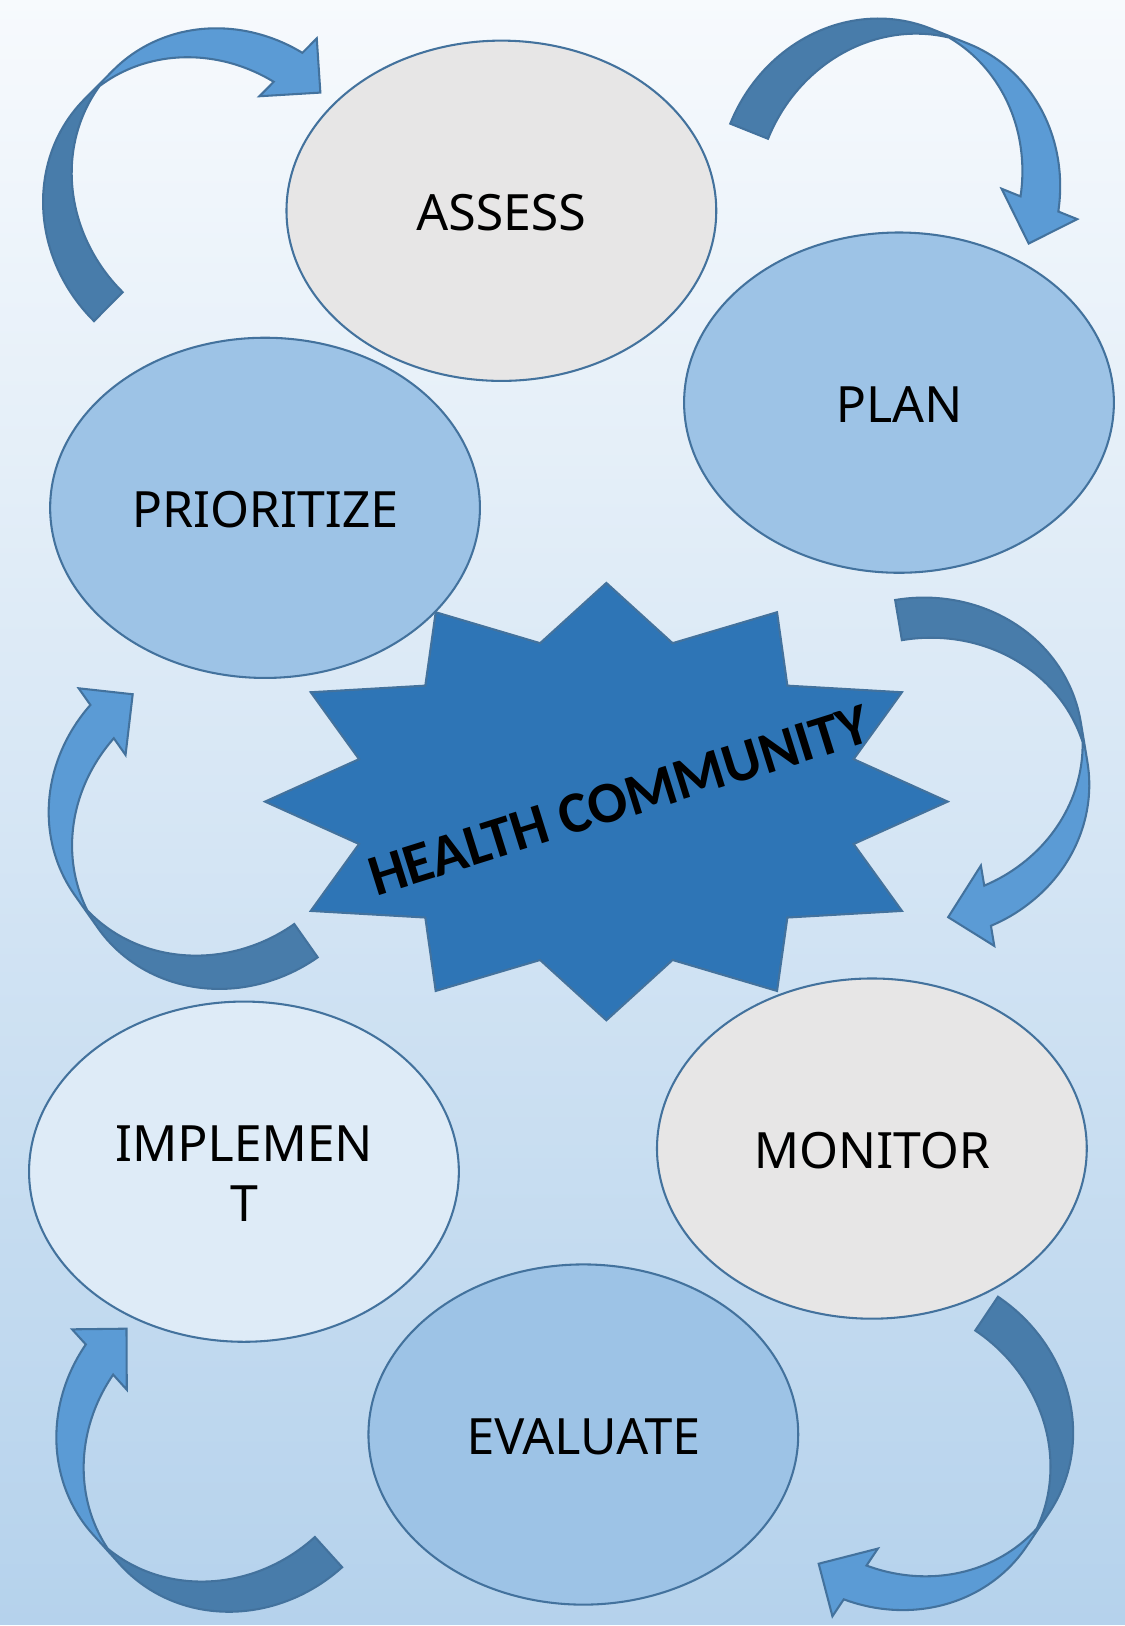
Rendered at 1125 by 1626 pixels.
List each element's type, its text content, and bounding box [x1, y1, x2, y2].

text_box [946, 698, 1091, 949]
text_box PLAN [683, 231, 1115, 574]
text_box HEALTH COMMUNITY [342, 592, 1125, 919]
text_box [728, 17, 1080, 245]
text_box [47, 687, 320, 990]
text_box PRIORITIZE [49, 336, 481, 679]
text_box IMPLEMENT [28, 1000, 460, 1343]
text_box [893, 596, 1019, 642]
text_box ASSESS [285, 39, 718, 382]
text_box MONITOR [655, 977, 1088, 1320]
text_box [42, 27, 322, 323]
text_box [380, 763, 951, 1022]
text_box EVALUATE [367, 1263, 800, 1606]
text_box [817, 1295, 1075, 1619]
text_box [308, 857, 366, 916]
text_box [262, 581, 823, 838]
text_box [55, 1327, 344, 1613]
